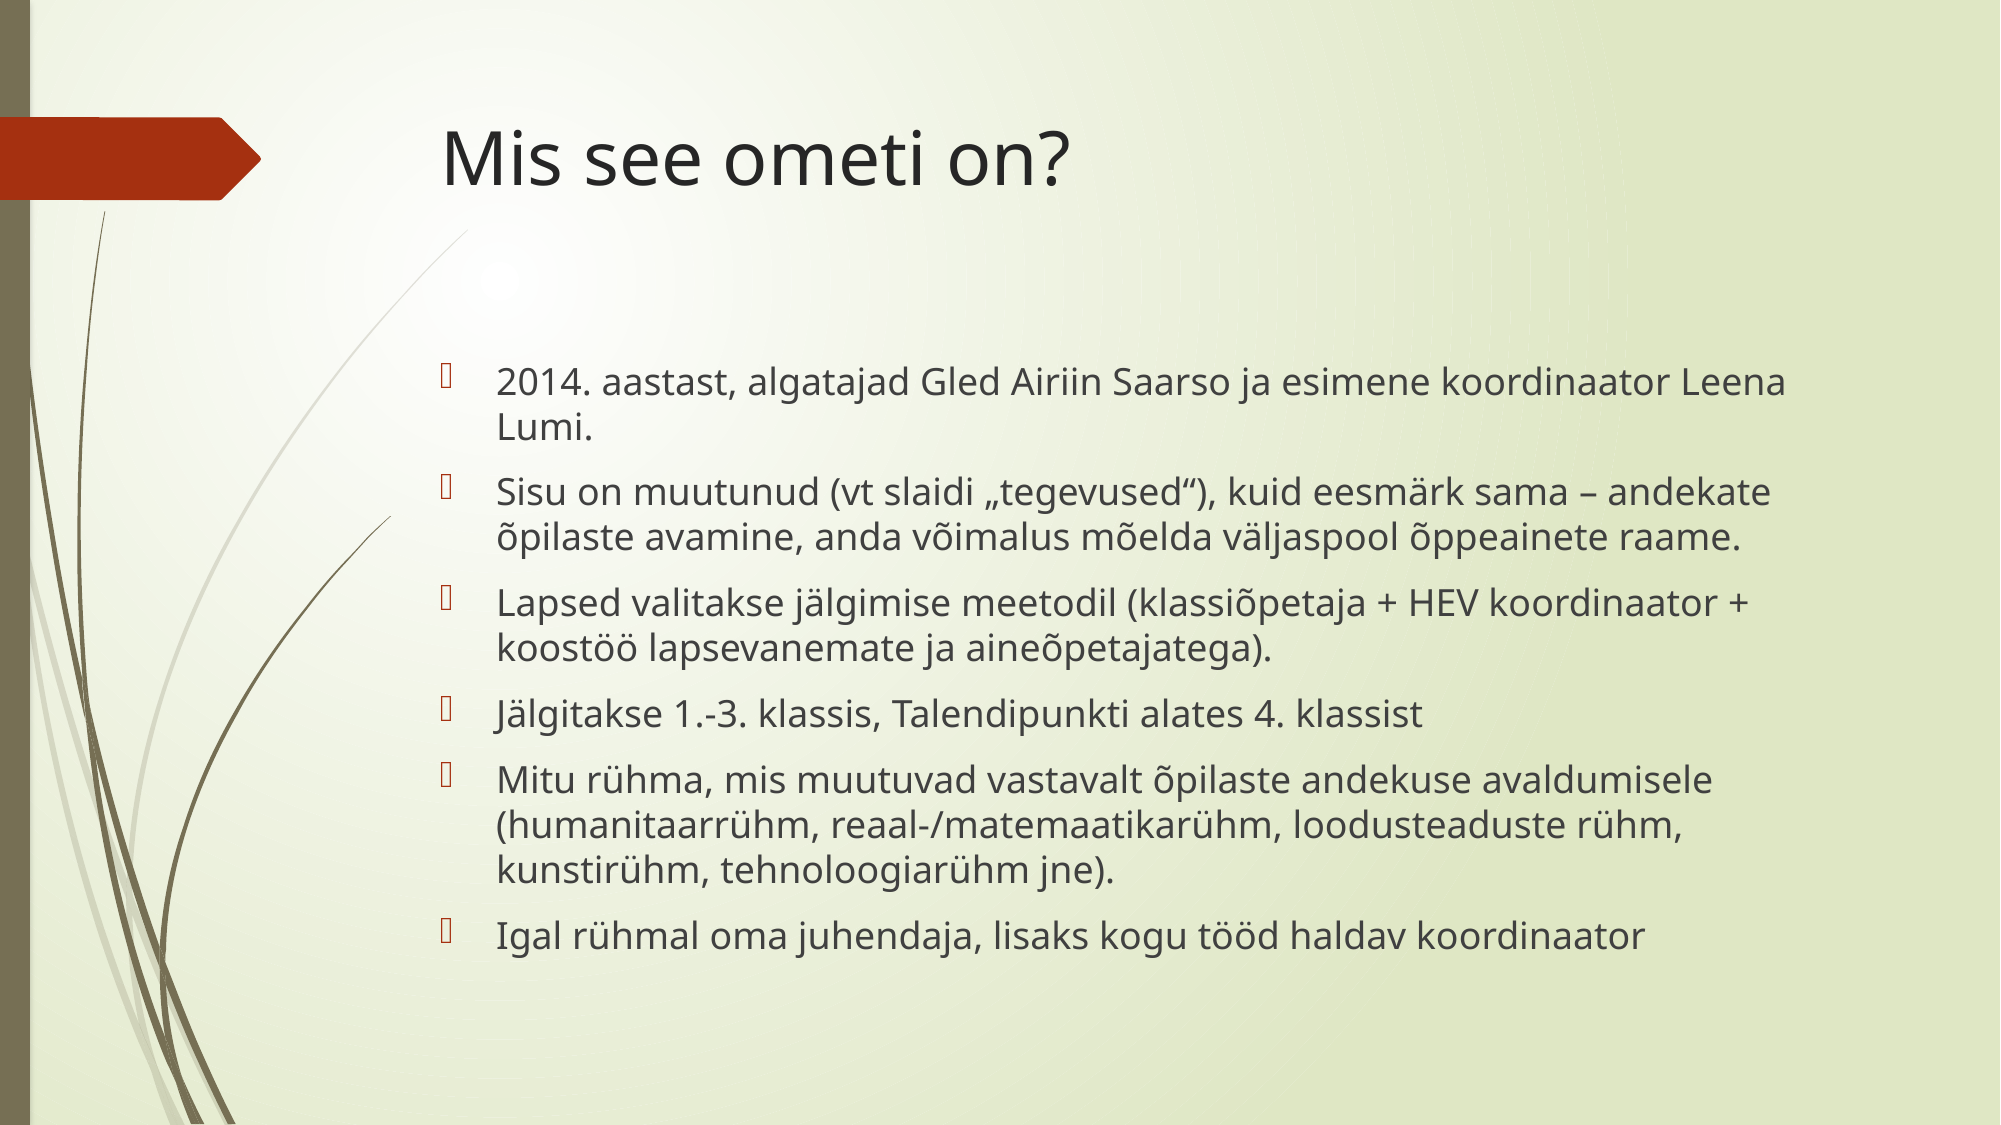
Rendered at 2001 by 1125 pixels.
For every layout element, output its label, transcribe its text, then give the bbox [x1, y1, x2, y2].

list 2014. aastast, algatajad Gled Airiin Saarso ja esimene koordinaator Leena Lumi. Sisu on muutunud (vt slaidi „tegevused“), kuid eesmärk sama – andekate õpilaste avamine, anda võimalus mõelda väljaspool õppeainete raame. Lapsed valitakse jälgimise meetodil (klassiõpetaja + HEV koordinaator + koostöö lapsevanemate ja aineõpetajatega). Jälgitakse 1.-3. klassis, Talendipunkti alates 4. klassist Mitu rühma, mis muutuvad vastavalt õpilaste andekuse avaldumisele (humanitaarrühm, reaal-/matemaatikarühm, loodusteaduste rühm, kunstirühm, tehnoloogiarühm jne). Igal rühmal oma juhendaja, lisaks kogu tööd haldav koordinaator [424, 350, 1888, 970]
title Mis see ometi on? [425, 102, 1888, 313]
